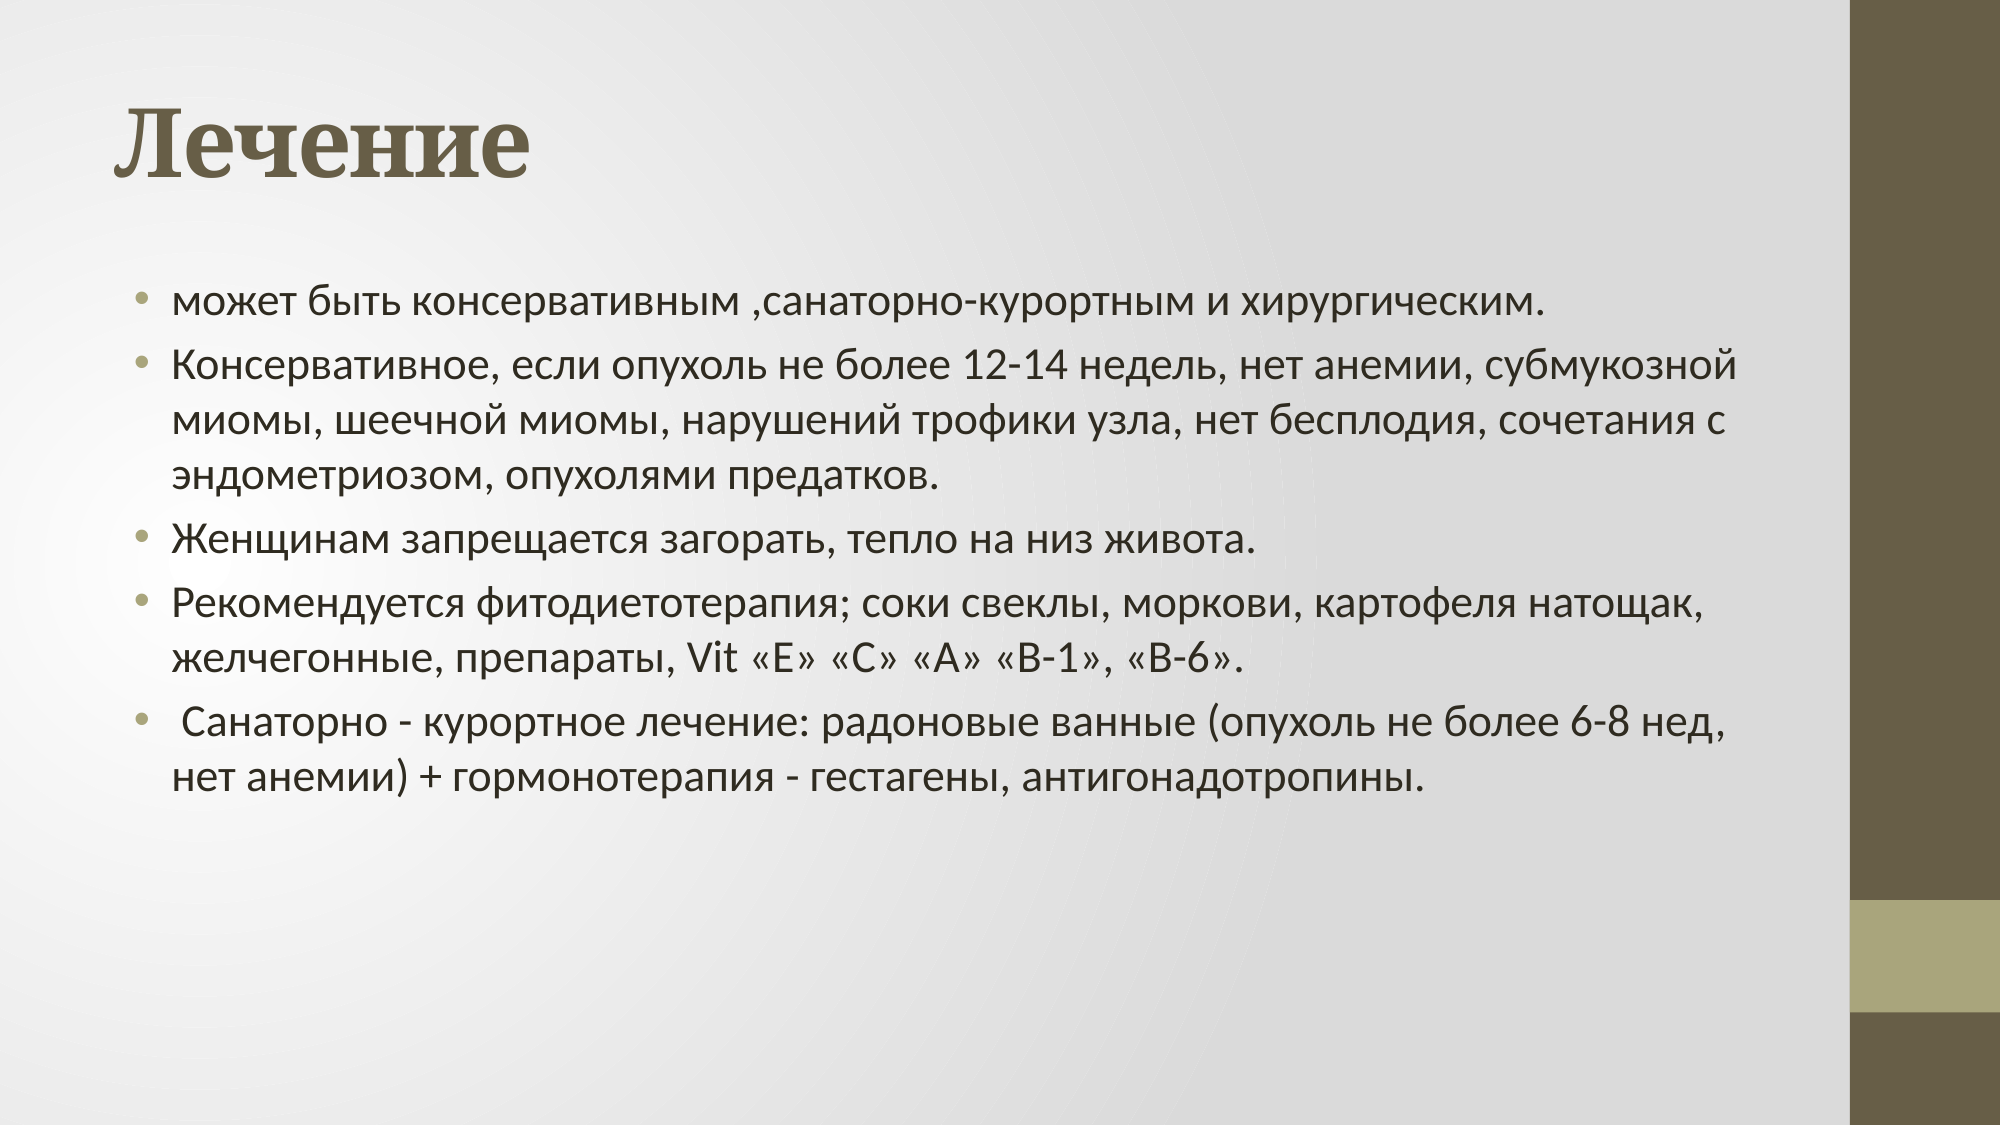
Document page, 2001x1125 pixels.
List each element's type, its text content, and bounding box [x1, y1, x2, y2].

list может быть консервативным ,санаторно-курортным и хирургическим. Консервативное, если опухоль не более 12-14 недель, нет анемии, субмукозной миомы, шеечной миомы, нарушений трофики узла, нет бесплодия, сочетания с эндометриозом, опухолями предатков. Женщинам запрещается загорать, тепло на низ живота. Рекомендуется фитодиетотерапия; соки свеклы, моркови, картофеля натощак, желчегонные, препараты, Vit «E» «С» «А» «В-1», «В-6». Санаторно - курортное лечение: радоновые ванные (опухоль не более 6-8 нед, нет анемии) + гормонотерапия - гестагены, антигонадотропины. [99, 262, 1767, 1050]
title Лечение [99, 45, 1767, 233]
